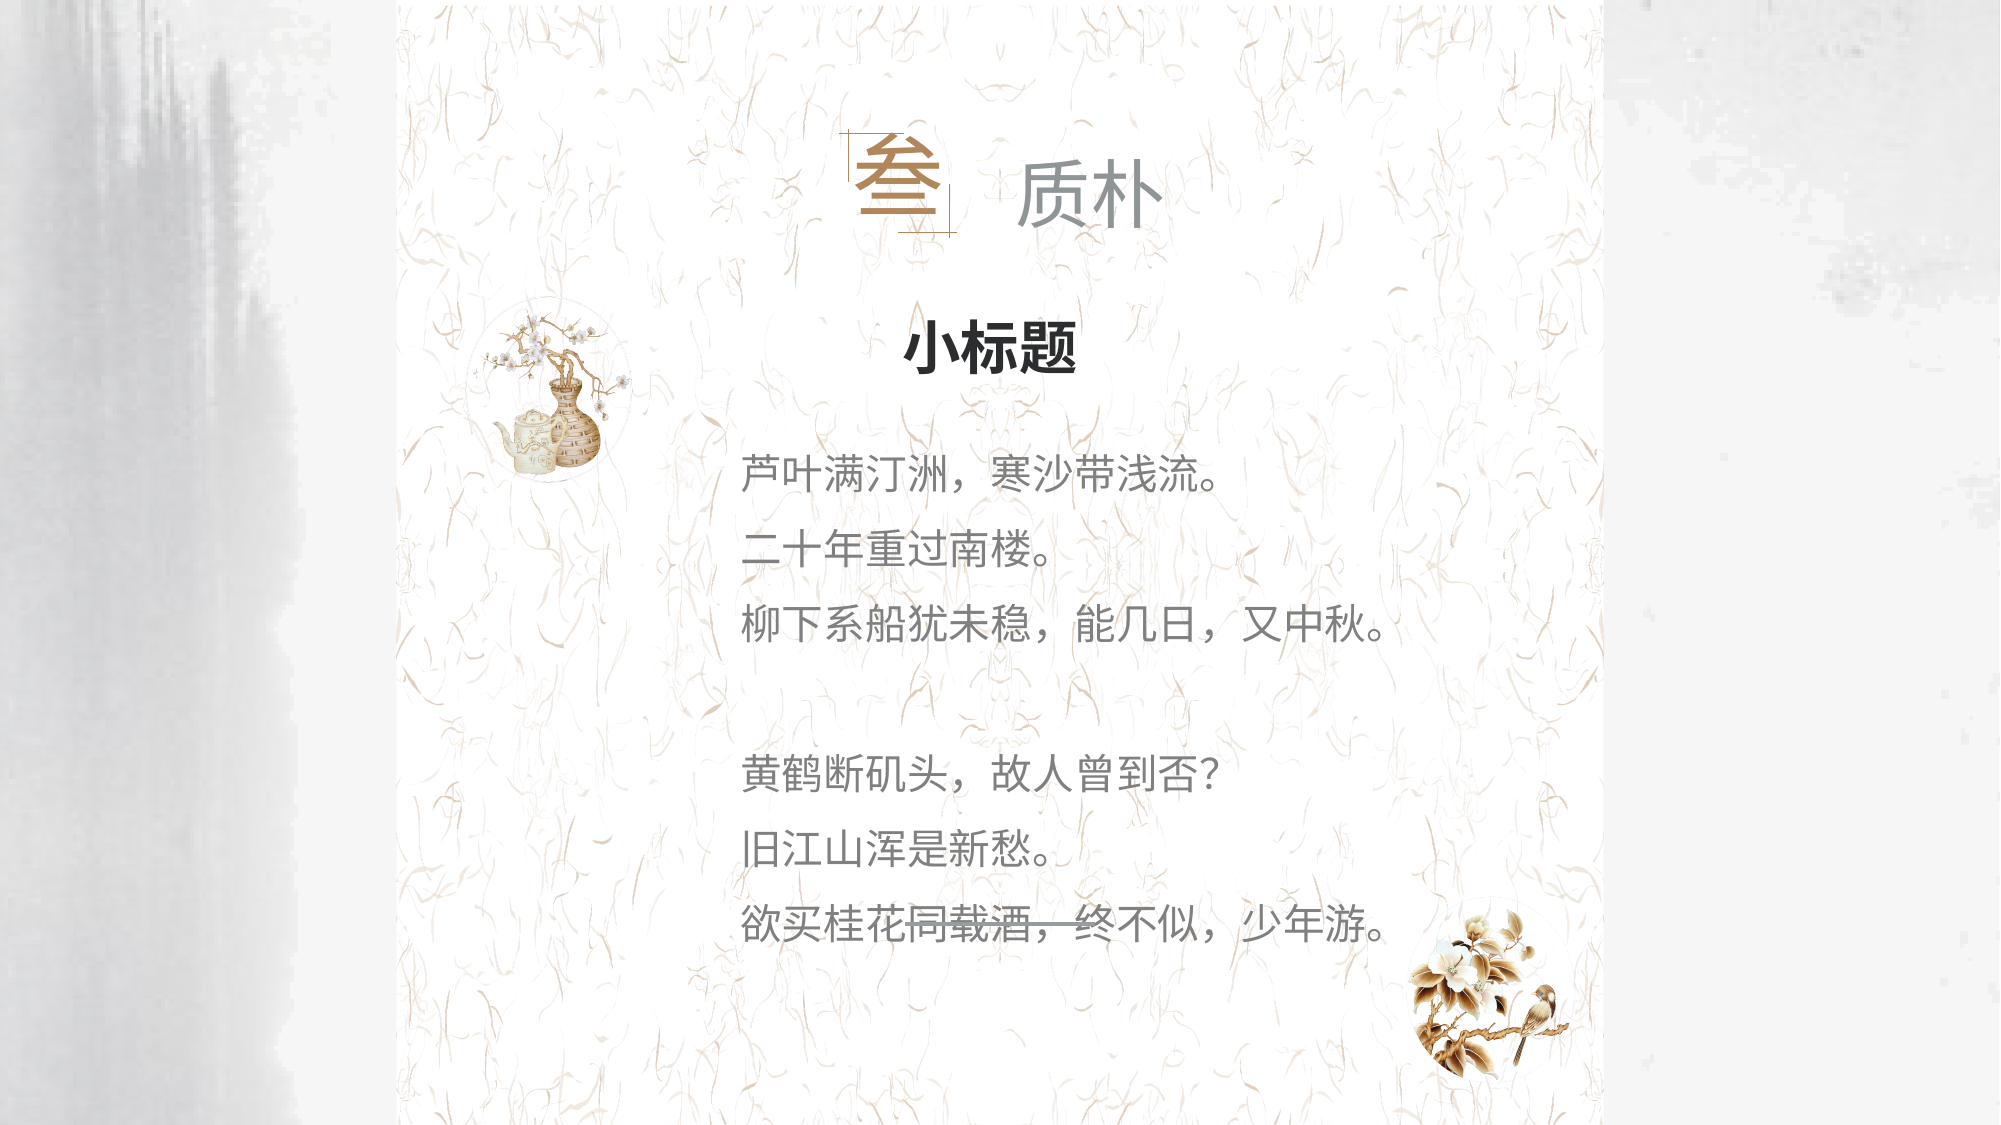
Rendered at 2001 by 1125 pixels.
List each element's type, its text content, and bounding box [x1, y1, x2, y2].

picture [396, 5, 1604, 1125]
text_box 小标题 [888, 303, 1268, 389]
text_box 质朴 [1000, 140, 1181, 245]
text_box [1396, 885, 1586, 1096]
text_box 叁 [832, 111, 965, 237]
text_box [454, 284, 644, 495]
text_box 芦叶满汀洲，寒沙带浅流。 二十年重过南楼。 柳下系船犹未稳，能几日，又中秋。 黄鹤断矶头，故人曾到否？ 旧江山浑是新愁。 欲买桂花同载酒，终不似，少年游。 [725, 415, 1397, 956]
